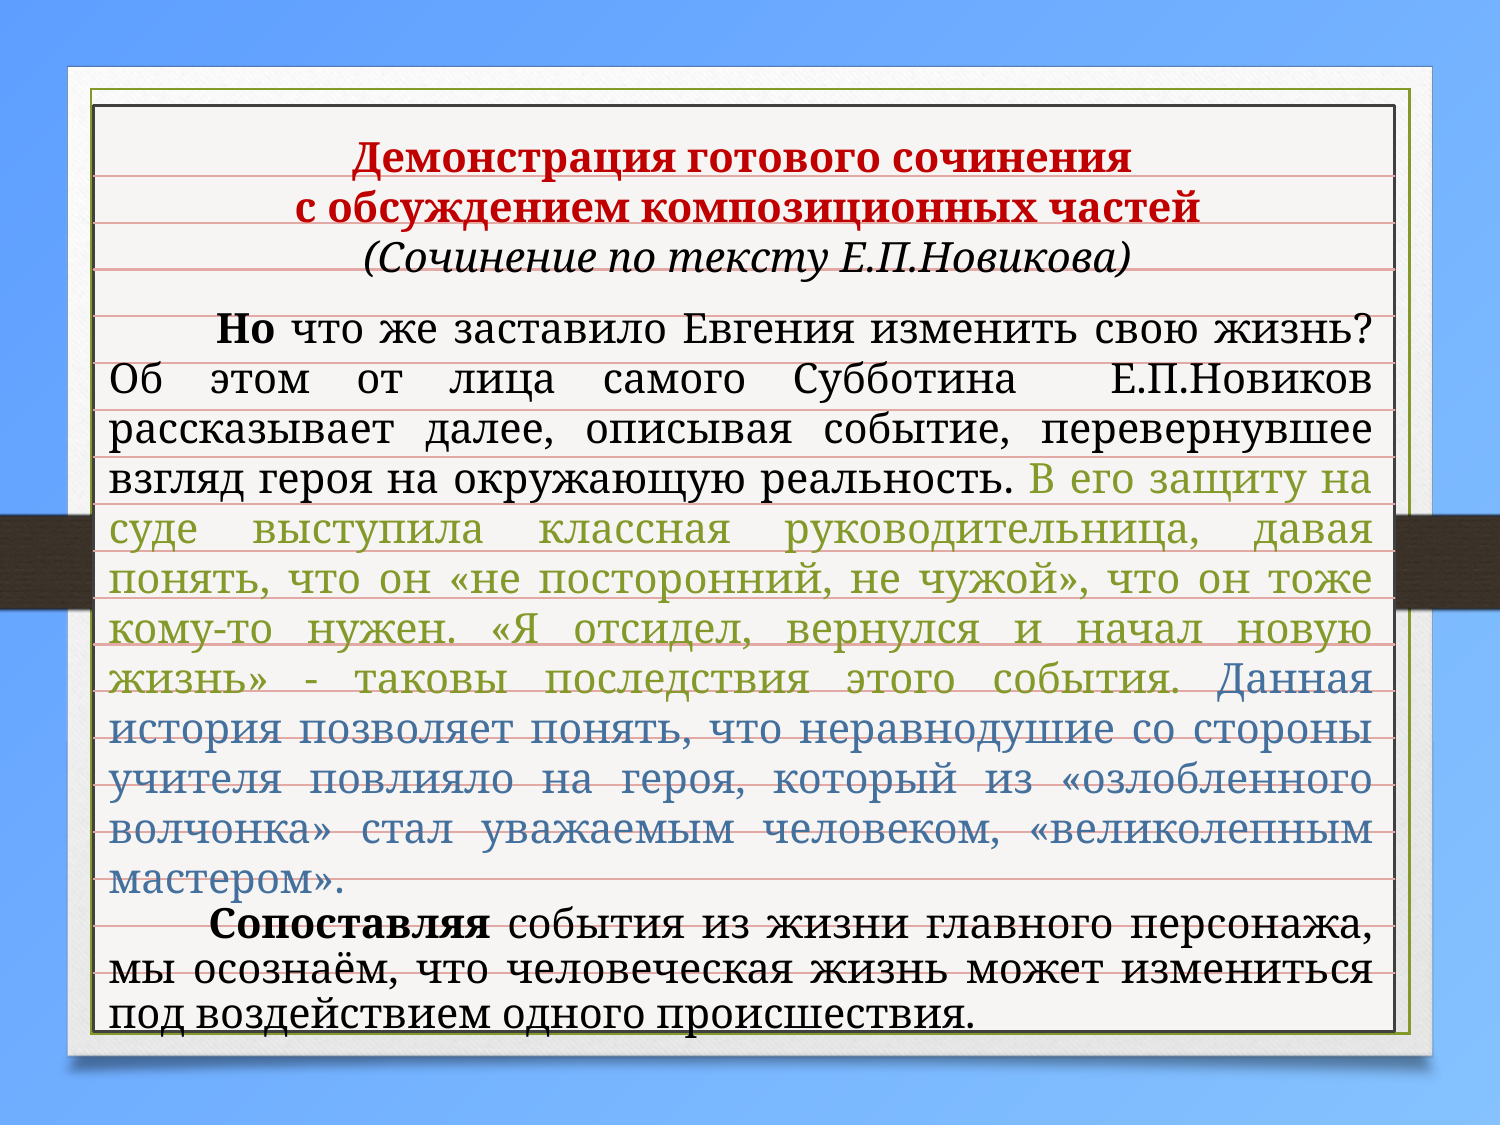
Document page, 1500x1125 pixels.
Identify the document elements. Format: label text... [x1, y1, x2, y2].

text_box Демонстрация готового сочинения с обсуждением композиционных частей (Сочинение по тексту Е.П.Новикова) [100, 123, 1395, 175]
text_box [93, 175, 1395, 973]
text_box [92, 104, 1396, 175]
picture [0, 0, 1500, 1125]
text_box [1388, 974, 1396, 1033]
text_box Но что же заставило Евгения изменить свою жизнь? Об этом от лица самого Субботина Е.П.Новиков рассказывает далее, описывая событие, перевернувшее взгляд героя на окружающую реальность. В его защиту на суде выступила классная руководительница, давая понять, что он «не посторонний, не чужой», что он тоже кому-то нужен. «Я отсидел, вернулся и начал новую жизнь» - таковы последствия этого события. Данная история позволяет понять, что неравнодушие со стороны учителя повлияло на героя, который из «озлобленного волчонка» стал уважаемым человеком, «великолепным мастером». Сопоставляя события из жизни главного персонажа, мы осознаём, что человеческая жизнь может измениться под воздействием одного происшествия. [93, 973, 1388, 1045]
